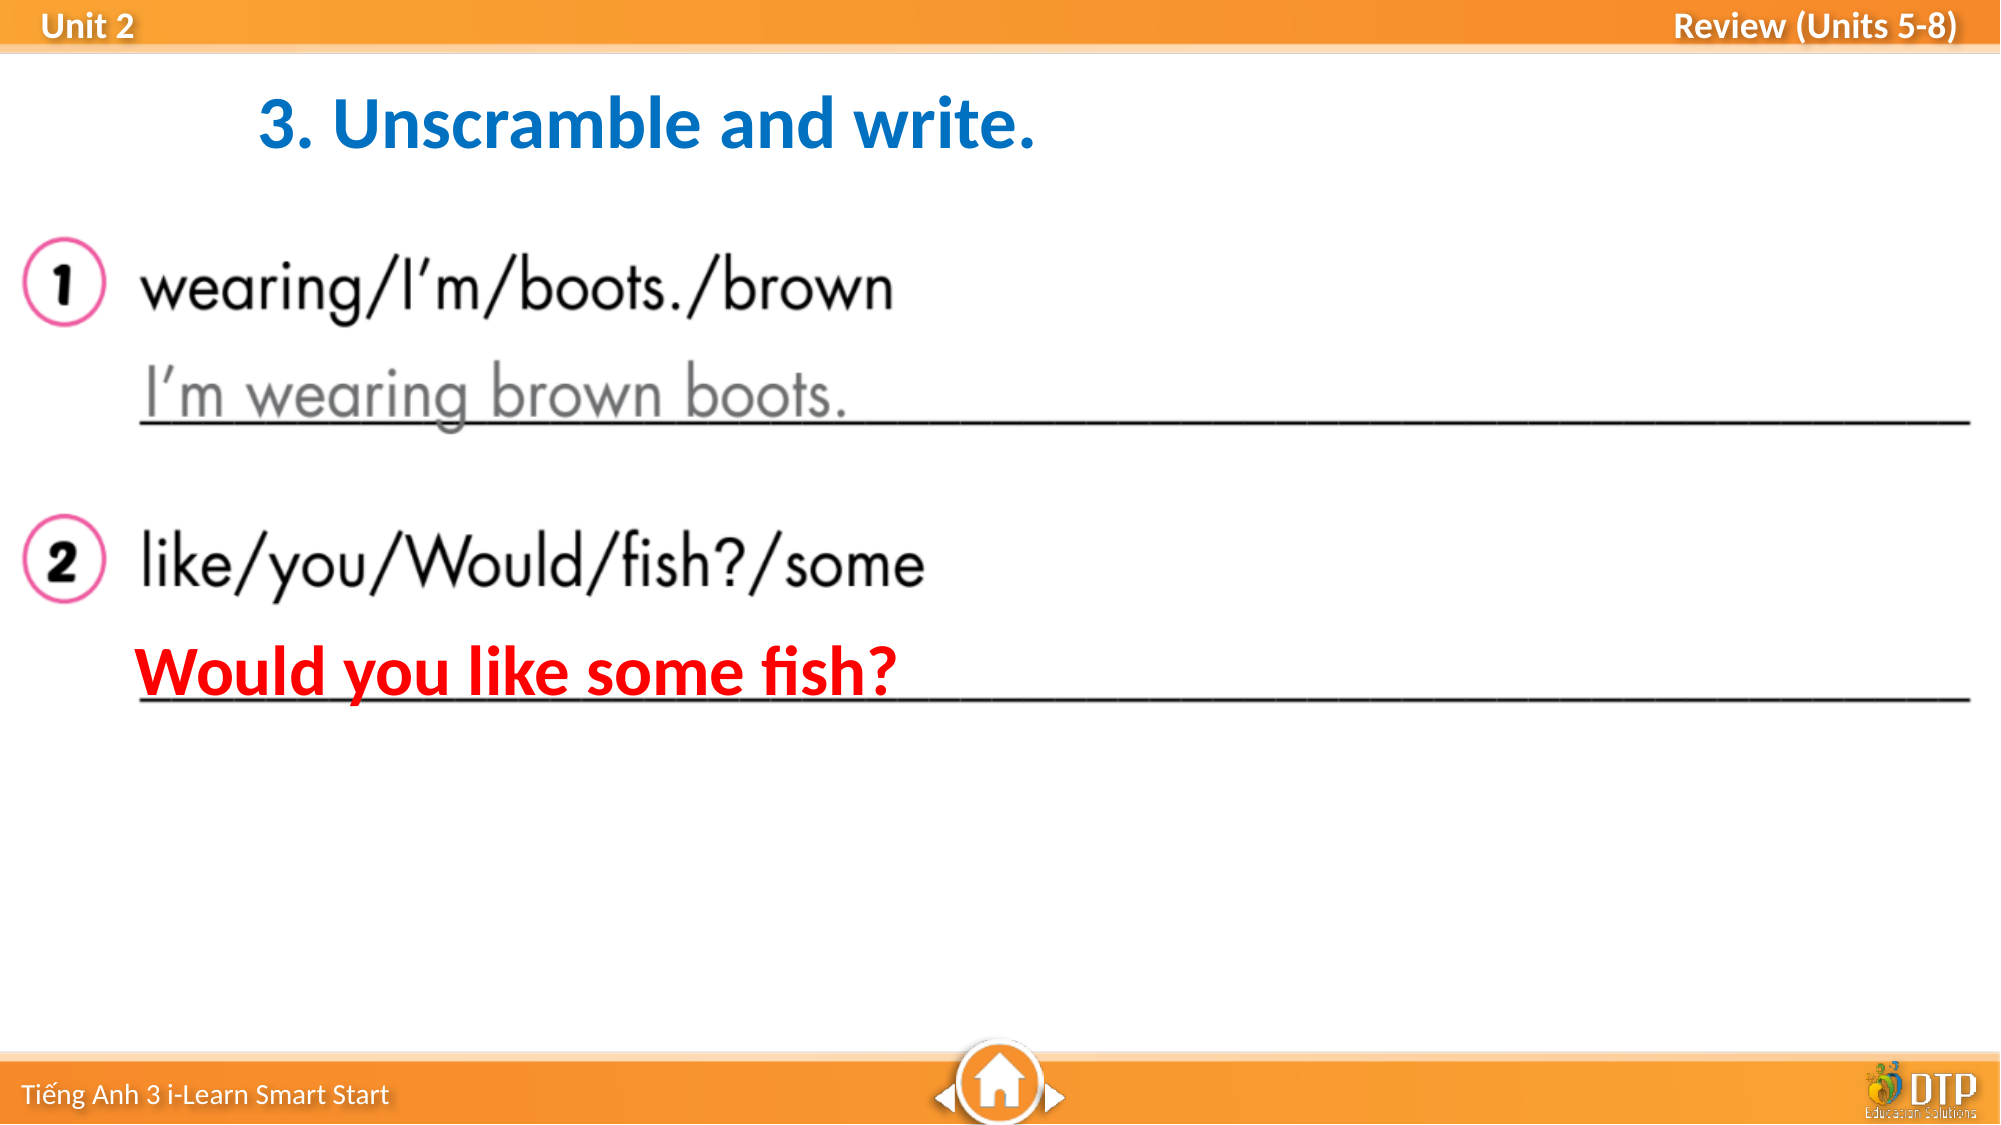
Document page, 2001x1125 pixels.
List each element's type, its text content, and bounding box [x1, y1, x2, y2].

picture [0, 0, 2000, 1125]
text_box 3. Unscramble and write. [243, 66, 1757, 172]
